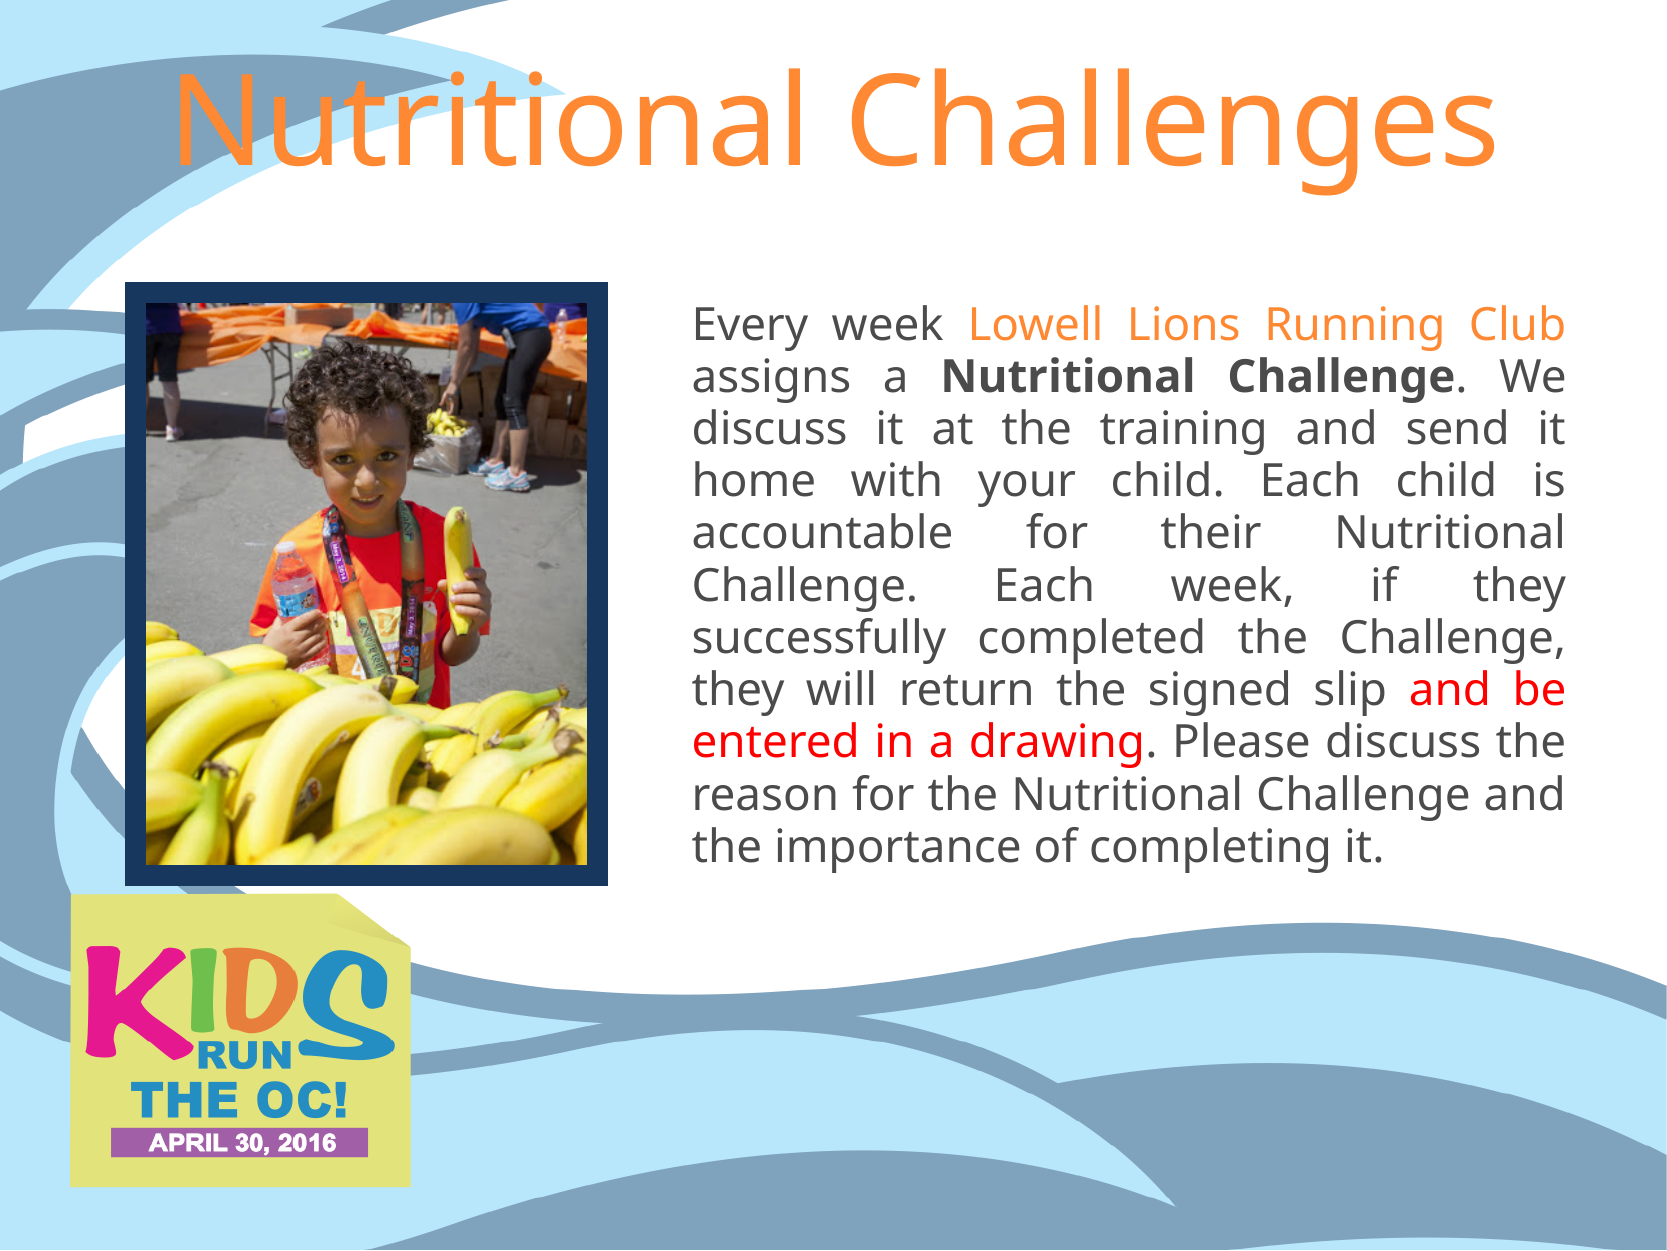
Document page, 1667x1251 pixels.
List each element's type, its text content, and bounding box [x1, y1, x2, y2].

subtitle Every week Lowell Lions Running Club assigns a Nutritional Challenge. We discuss it at the training and send it home with your child. Each child is accountable for their Nutritional Challenge. Each week, if they successfully completed the Challenge, they will return the signed slip and be entered in a drawing. Please discuss the reason for the Nutritional Challenge and the importance of completing it. [691, 350, 1567, 1027]
picture [0, 0, 1667, 1250]
title Nutritional Challenges [99, 50, 1571, 350]
